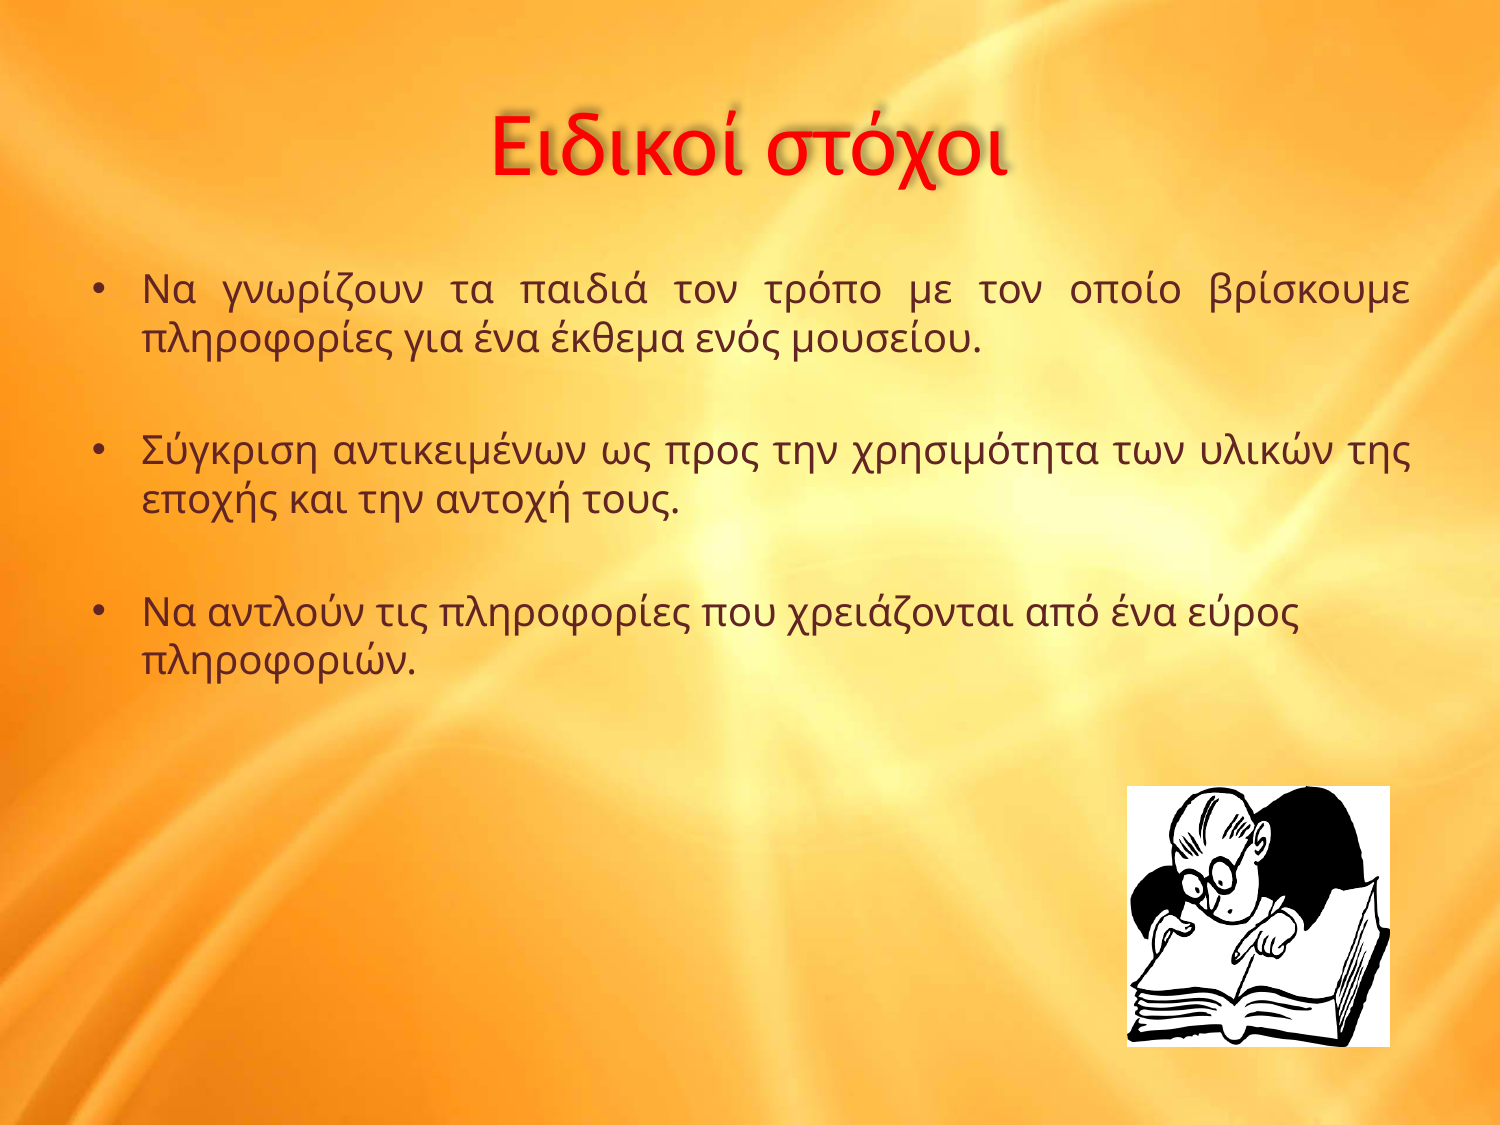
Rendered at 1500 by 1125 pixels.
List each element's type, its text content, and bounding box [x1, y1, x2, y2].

picture [0, 0, 1500, 1125]
list Να γνωρίζουν τα παιδιά τον τρόπο με τον οποίο βρίσκουμε πληροφορίες για ένα έκθεμα ενός μουσείου. Σύγκριση αντικειμένων ως προς την χρησιμότητα των υλικών της εποχής και την αντοχή τους. Να αντλούν τις πληροφορίες που χρειάζονται από ένα εύρος πληροφοριών. [76, 207, 1428, 710]
title Ειδικοί στόχοι [74, 44, 1426, 233]
